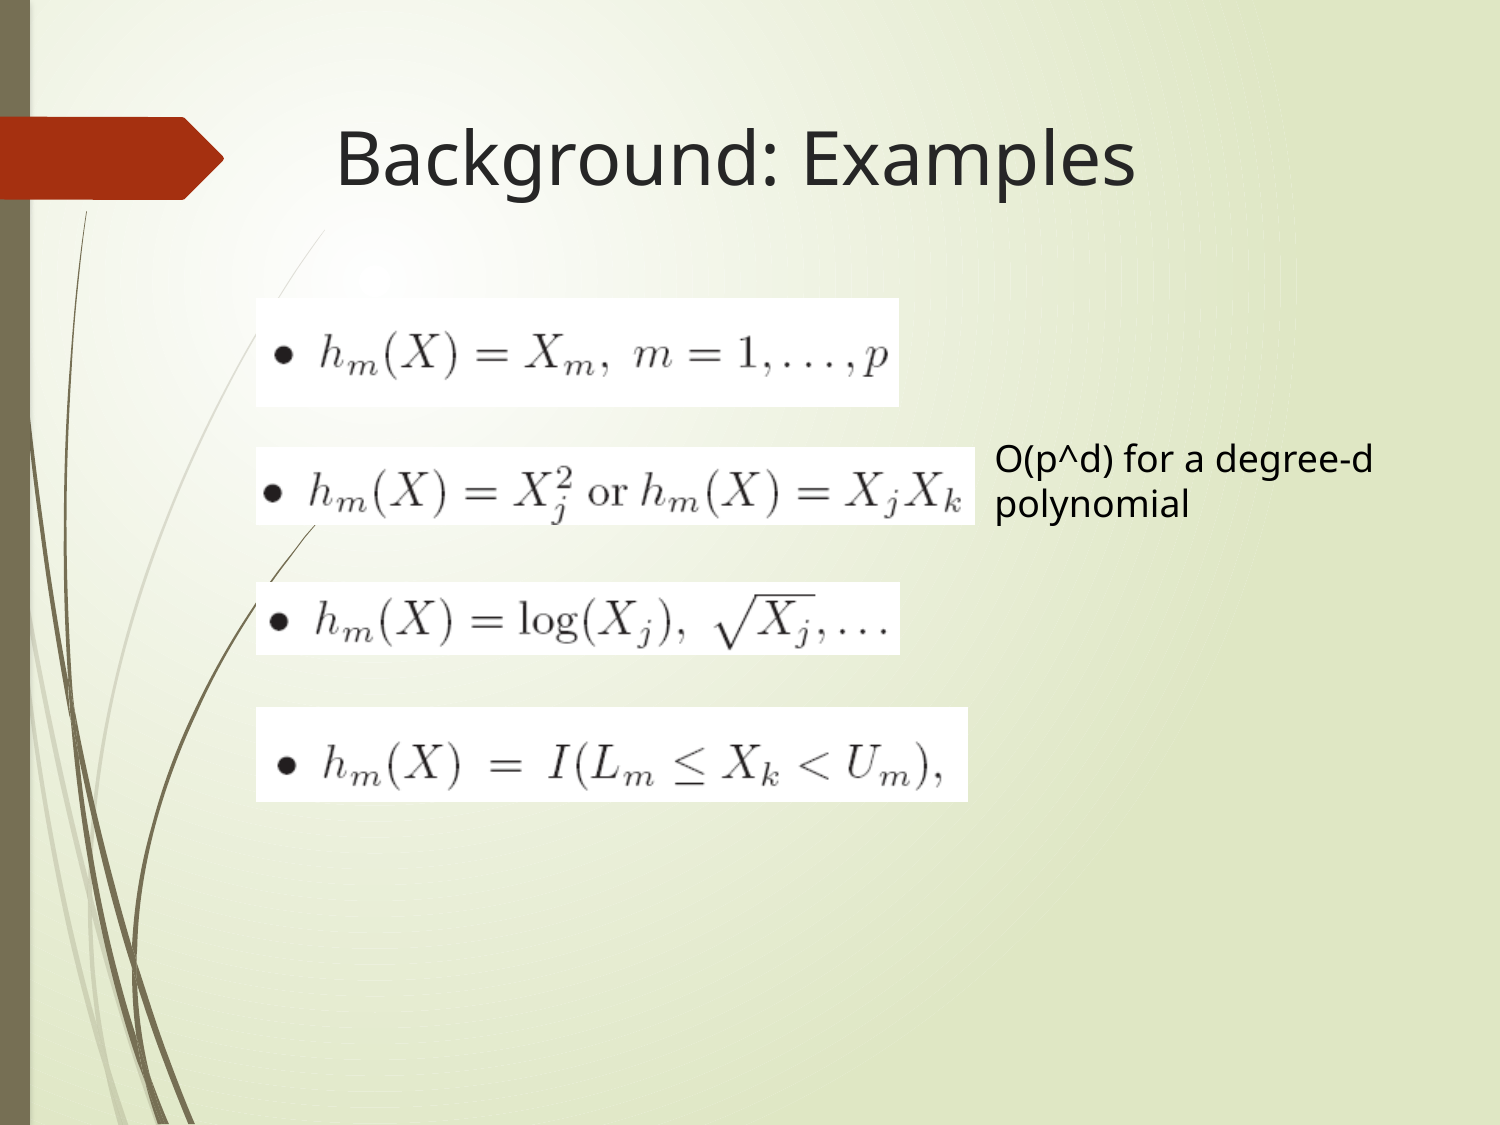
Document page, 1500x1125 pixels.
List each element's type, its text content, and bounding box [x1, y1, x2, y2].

picture [255, 298, 899, 407]
text_box O(p^d) for a degree-d polynomial [979, 427, 1400, 533]
picture [255, 582, 901, 656]
picture [255, 707, 968, 802]
picture [255, 447, 976, 525]
title Background: Examples [319, 102, 1400, 313]
